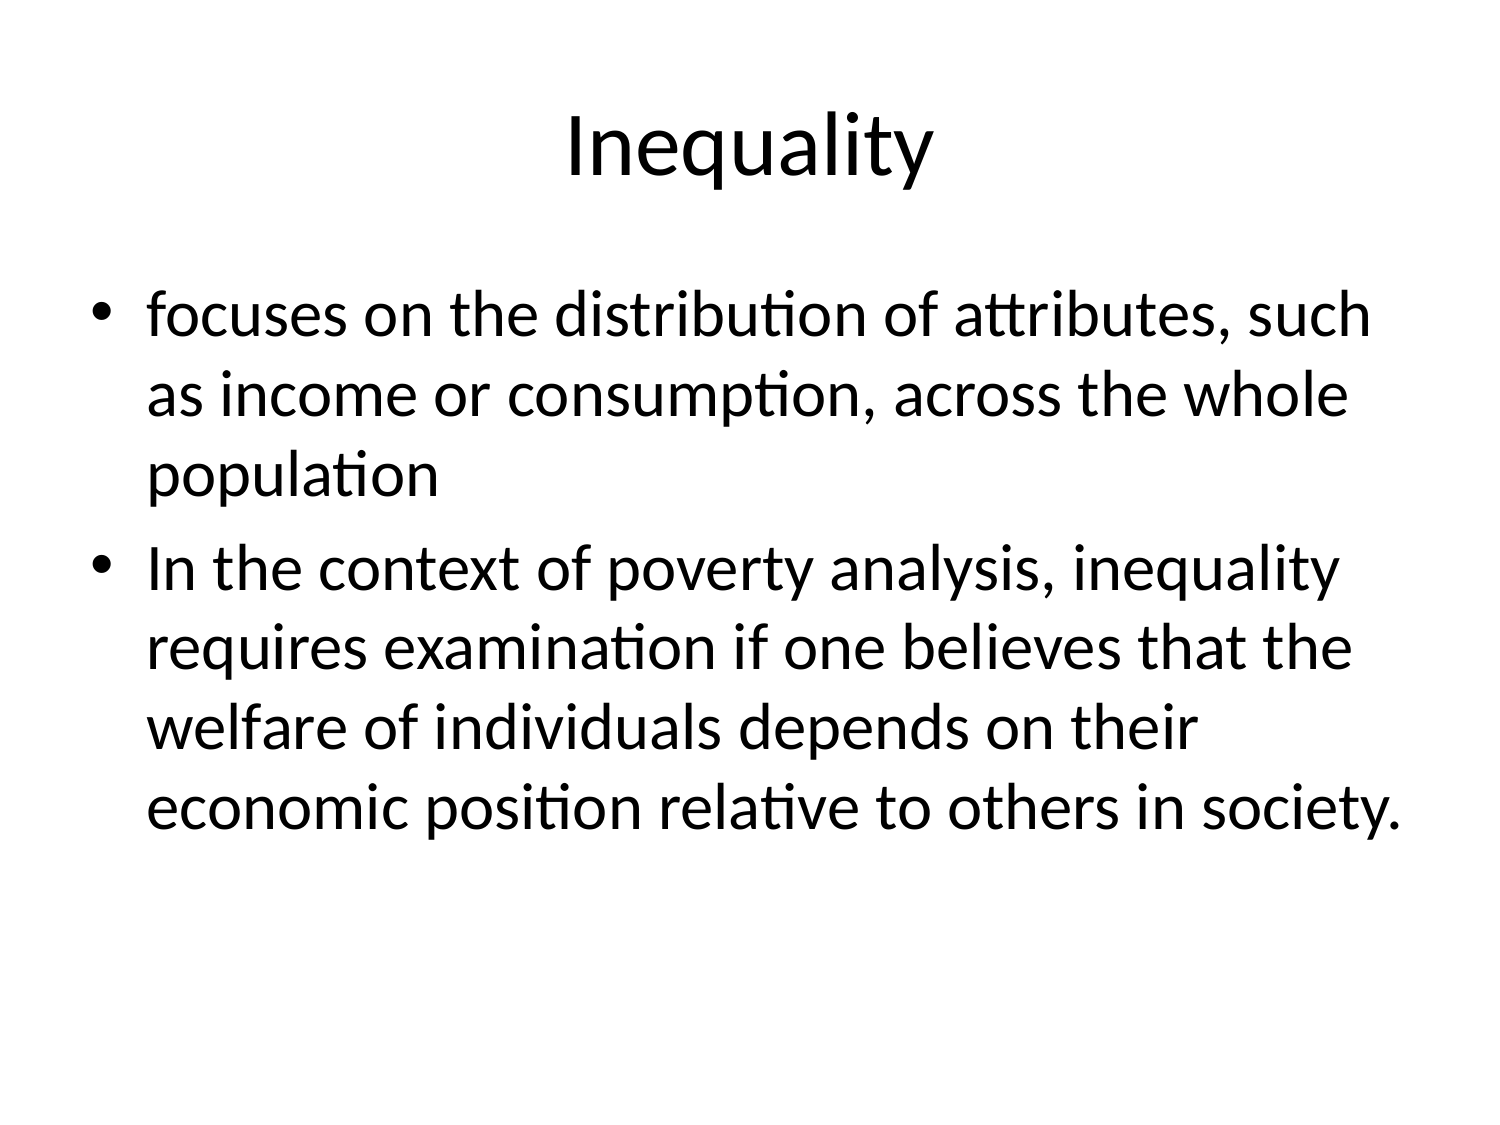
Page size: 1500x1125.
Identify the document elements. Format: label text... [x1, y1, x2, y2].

title Inequality [75, 45, 1425, 233]
list focuses on the distribution of attributes, such as income or consumption, across the whole population In the context of poverty analysis, inequality requires examination if one believes that the welfare of individuals depends on their economic position relative to others in society. [75, 262, 1425, 1005]
